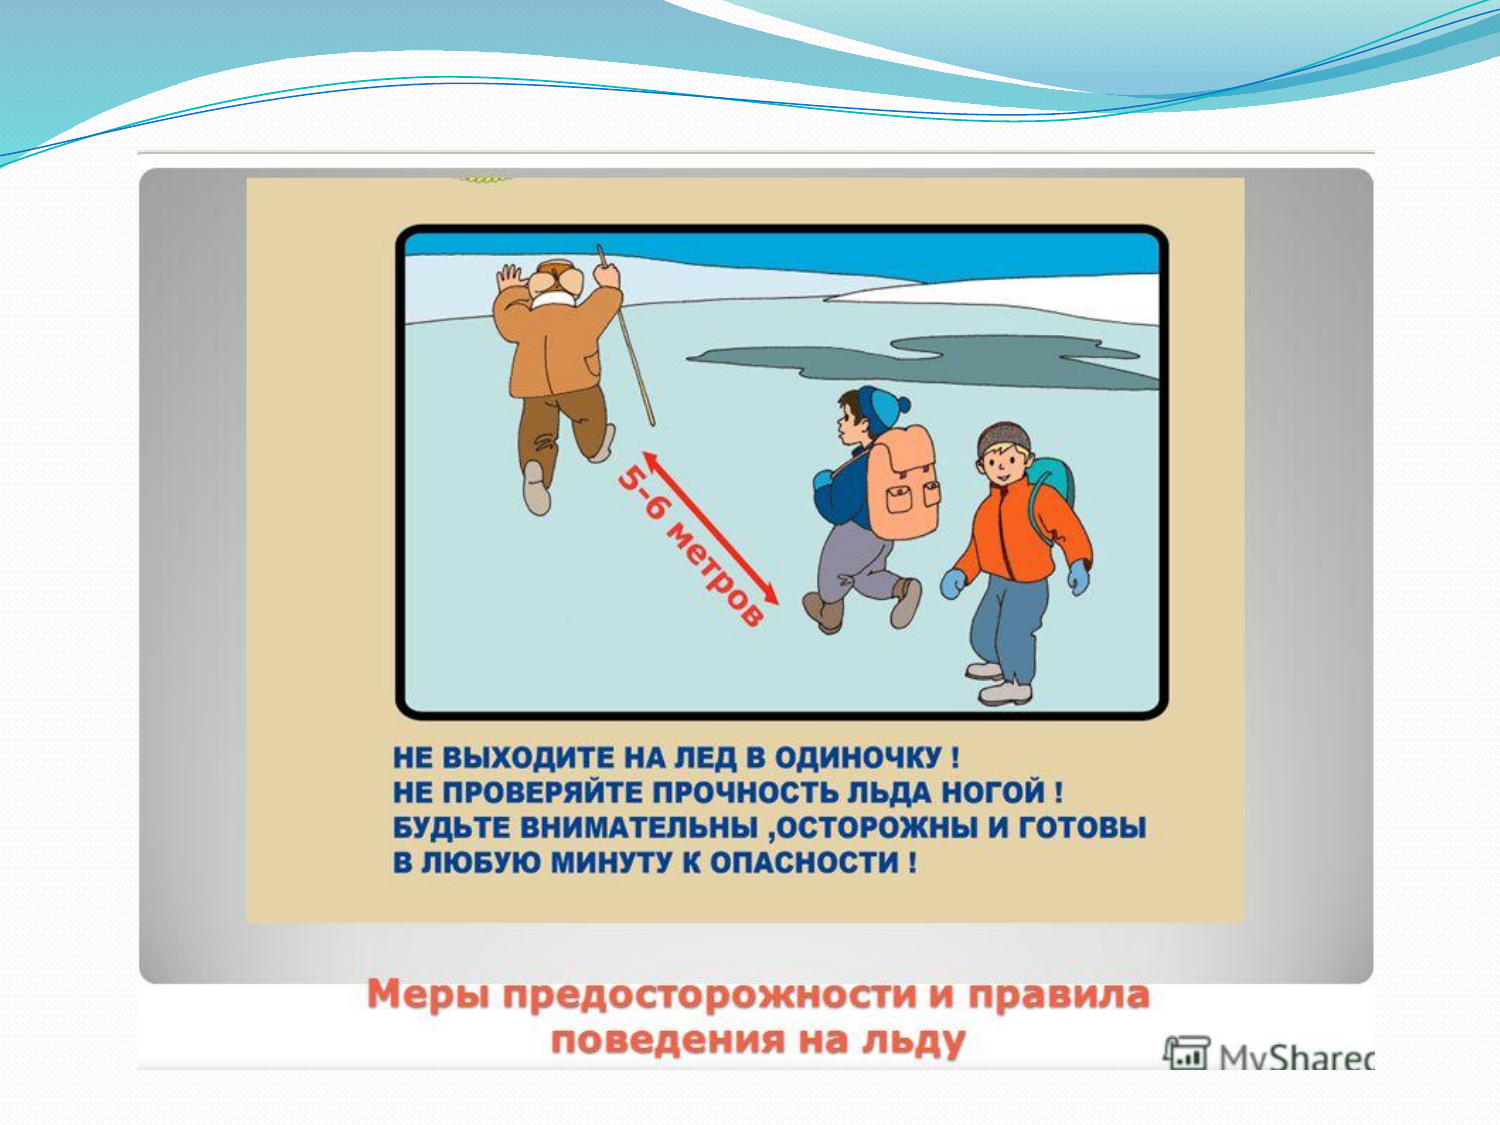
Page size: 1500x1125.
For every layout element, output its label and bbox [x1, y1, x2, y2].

list [137, 149, 1376, 1070]
